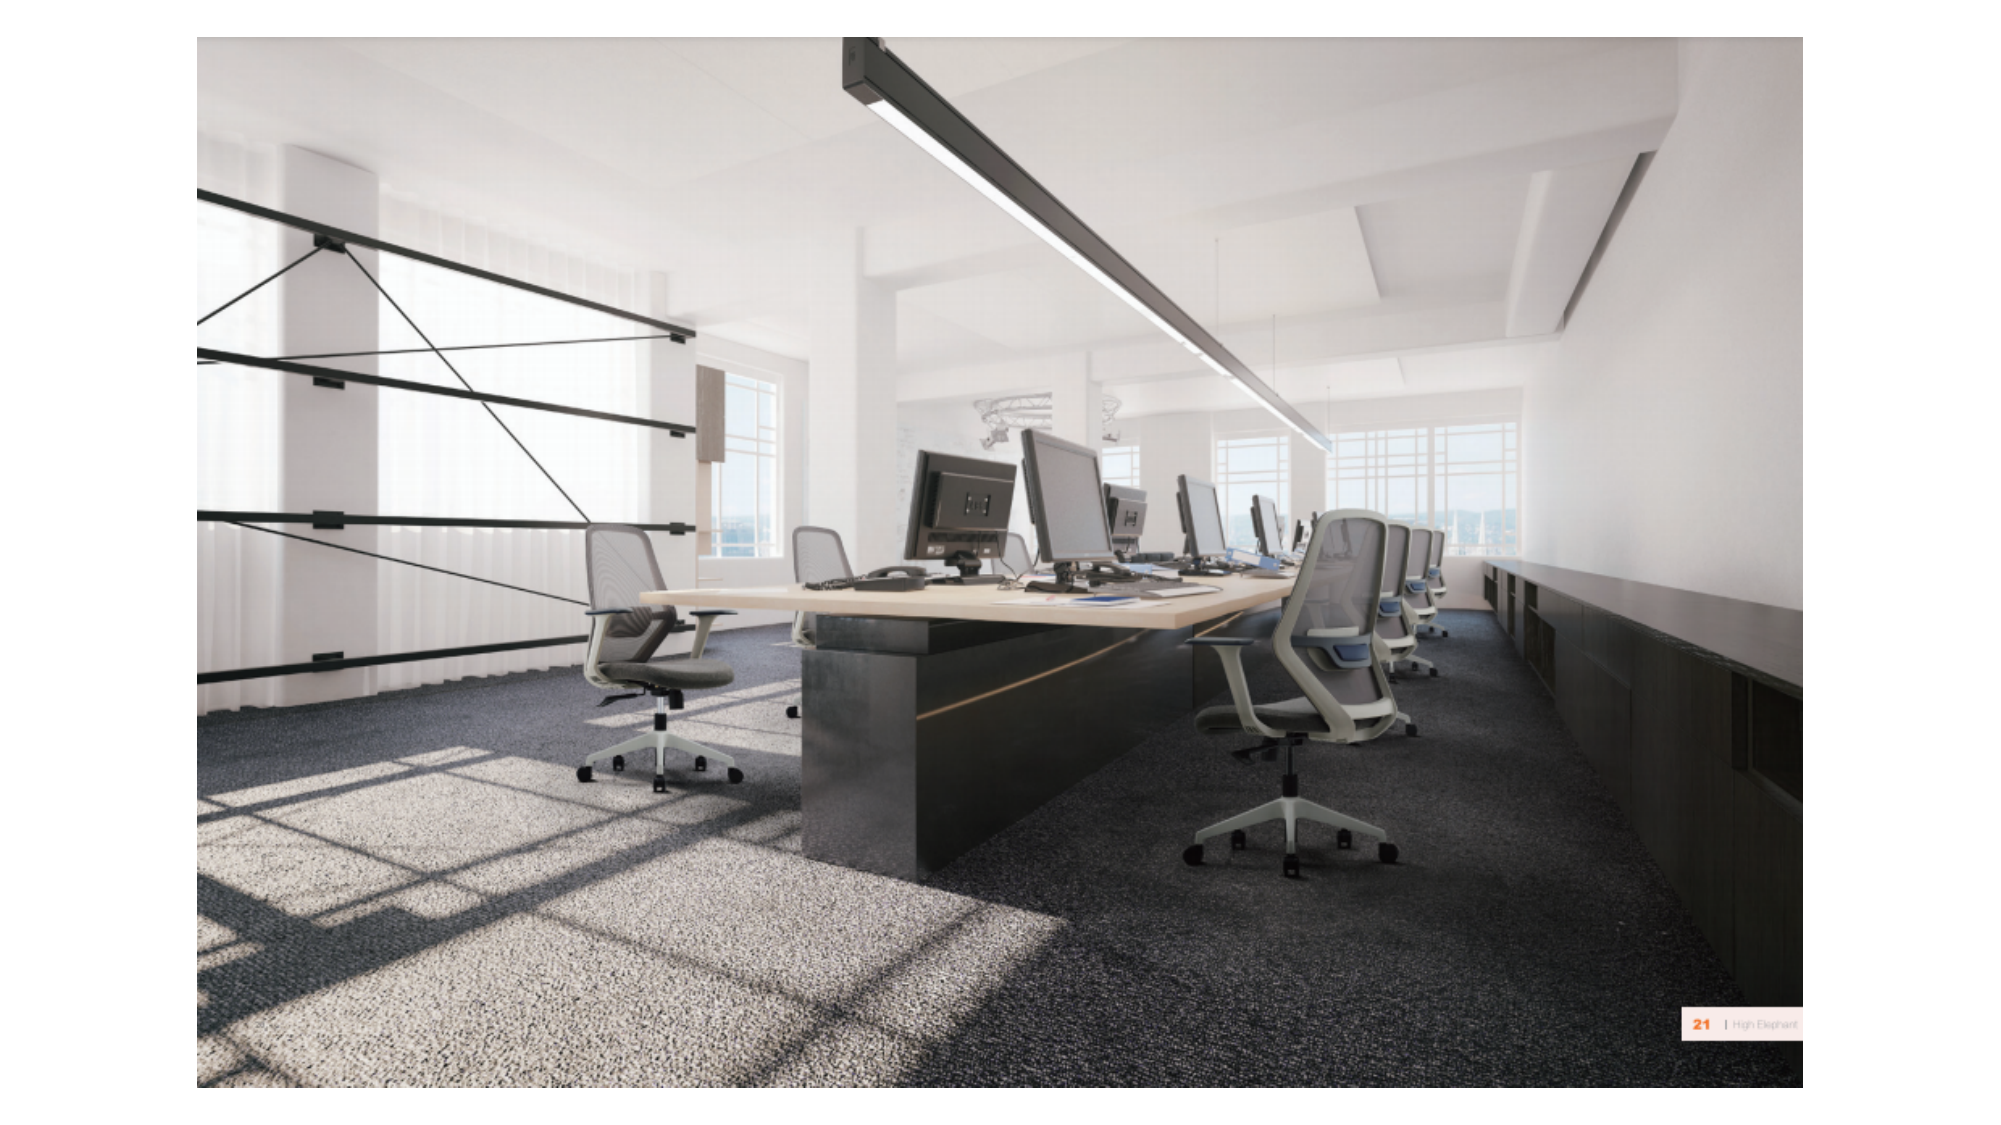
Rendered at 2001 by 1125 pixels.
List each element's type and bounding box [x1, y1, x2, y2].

picture [197, 37, 1803, 1088]
